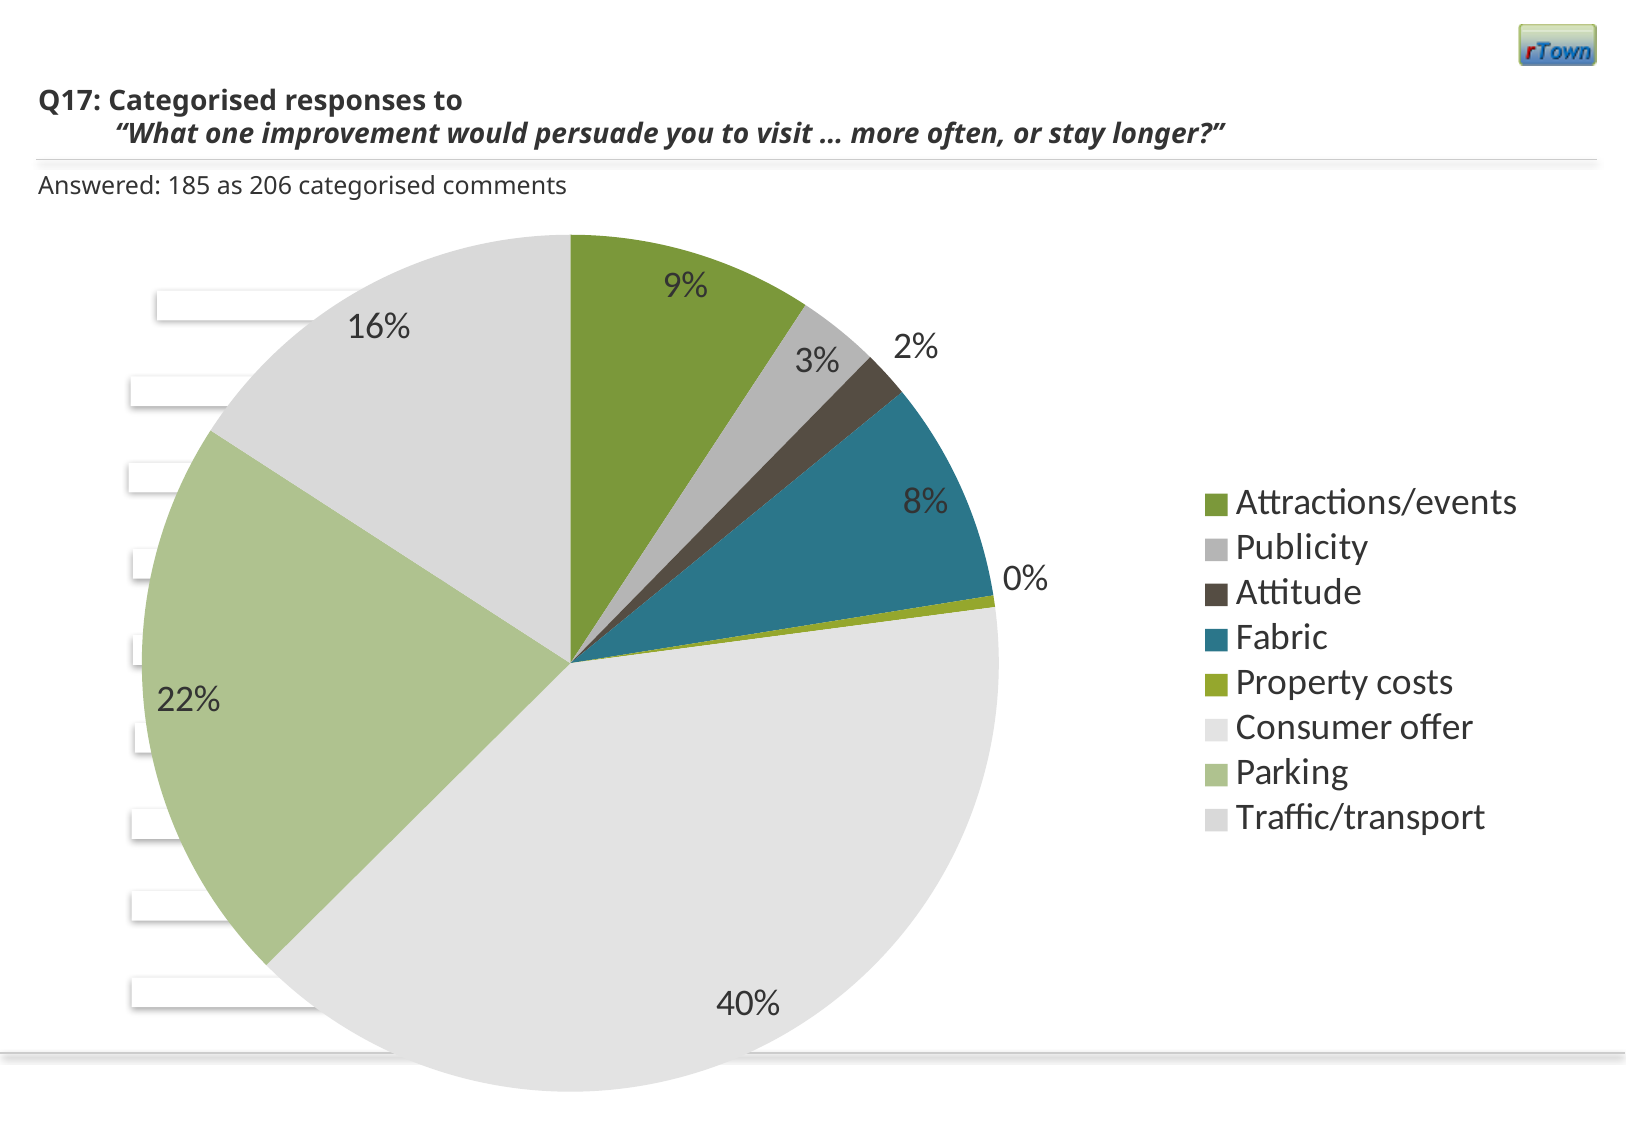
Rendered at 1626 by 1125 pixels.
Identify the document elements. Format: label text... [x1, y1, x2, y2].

chart [0, 215, 1543, 1110]
picture [1518, 24, 1597, 66]
title Q17: Categorised responses to “What one improvement would persuade you to visit … more often, or stay longer?” [20, 72, 1483, 159]
list Answered: 185 as 206 categorised comments [20, 161, 969, 214]
